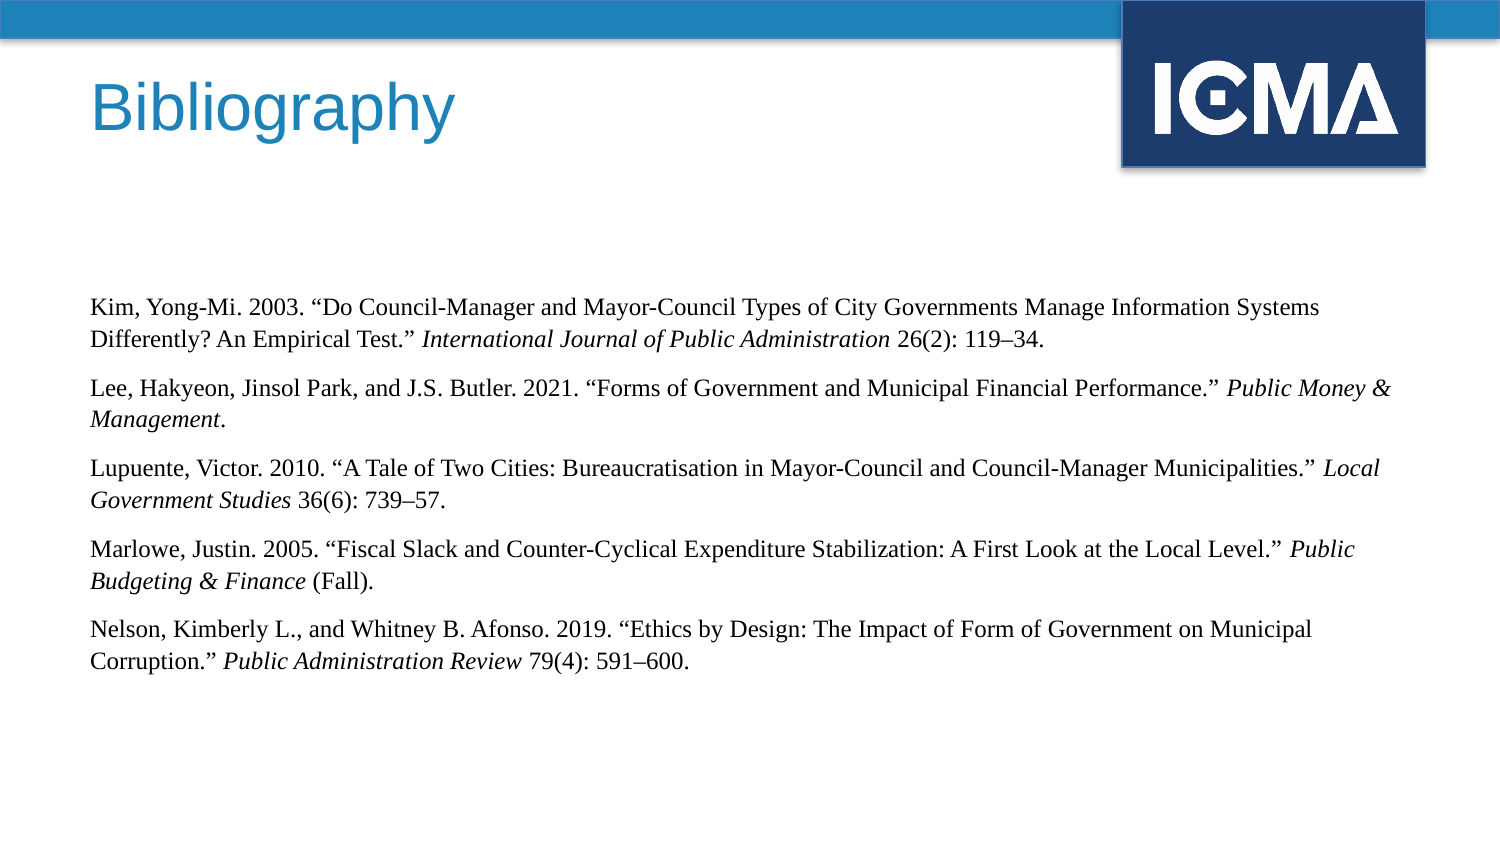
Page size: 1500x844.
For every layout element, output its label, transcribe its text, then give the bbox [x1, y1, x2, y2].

list Kim, Yong-Mi. 2003. “Do Council-Manager and Mayor-Council Types of City Governments Manage Information Systems Differently? An Empirical Test.” International Journal of Public Administration 26(2): 119–34. Lee, Hakyeon, Jinsol Park, and J.S. Butler. 2021. “Forms of Government and Municipal Financial Performance.” Public Money & Management. Lupuente, Victor. 2010. “A Tale of Two Cities: Bureaucratisation in Mayor-Council and Council-Manager Municipalities.” Local Government Studies 36(6): 739–57. Marlowe, Justin. 2005. “Fiscal Slack and Counter-Cyclical Expenditure Stabilization: A First Look at the Local Level.” Public Budgeting & Finance (Fall). Nelson, Kimberly L., and Whitney B. Afonso. 2019. “Ethics by Design: The Impact of Form of Government on Municipal Corruption.” Public Administration Review 79(4): 591–600. [75, 280, 1425, 754]
title Bibliography [75, 33, 1425, 175]
